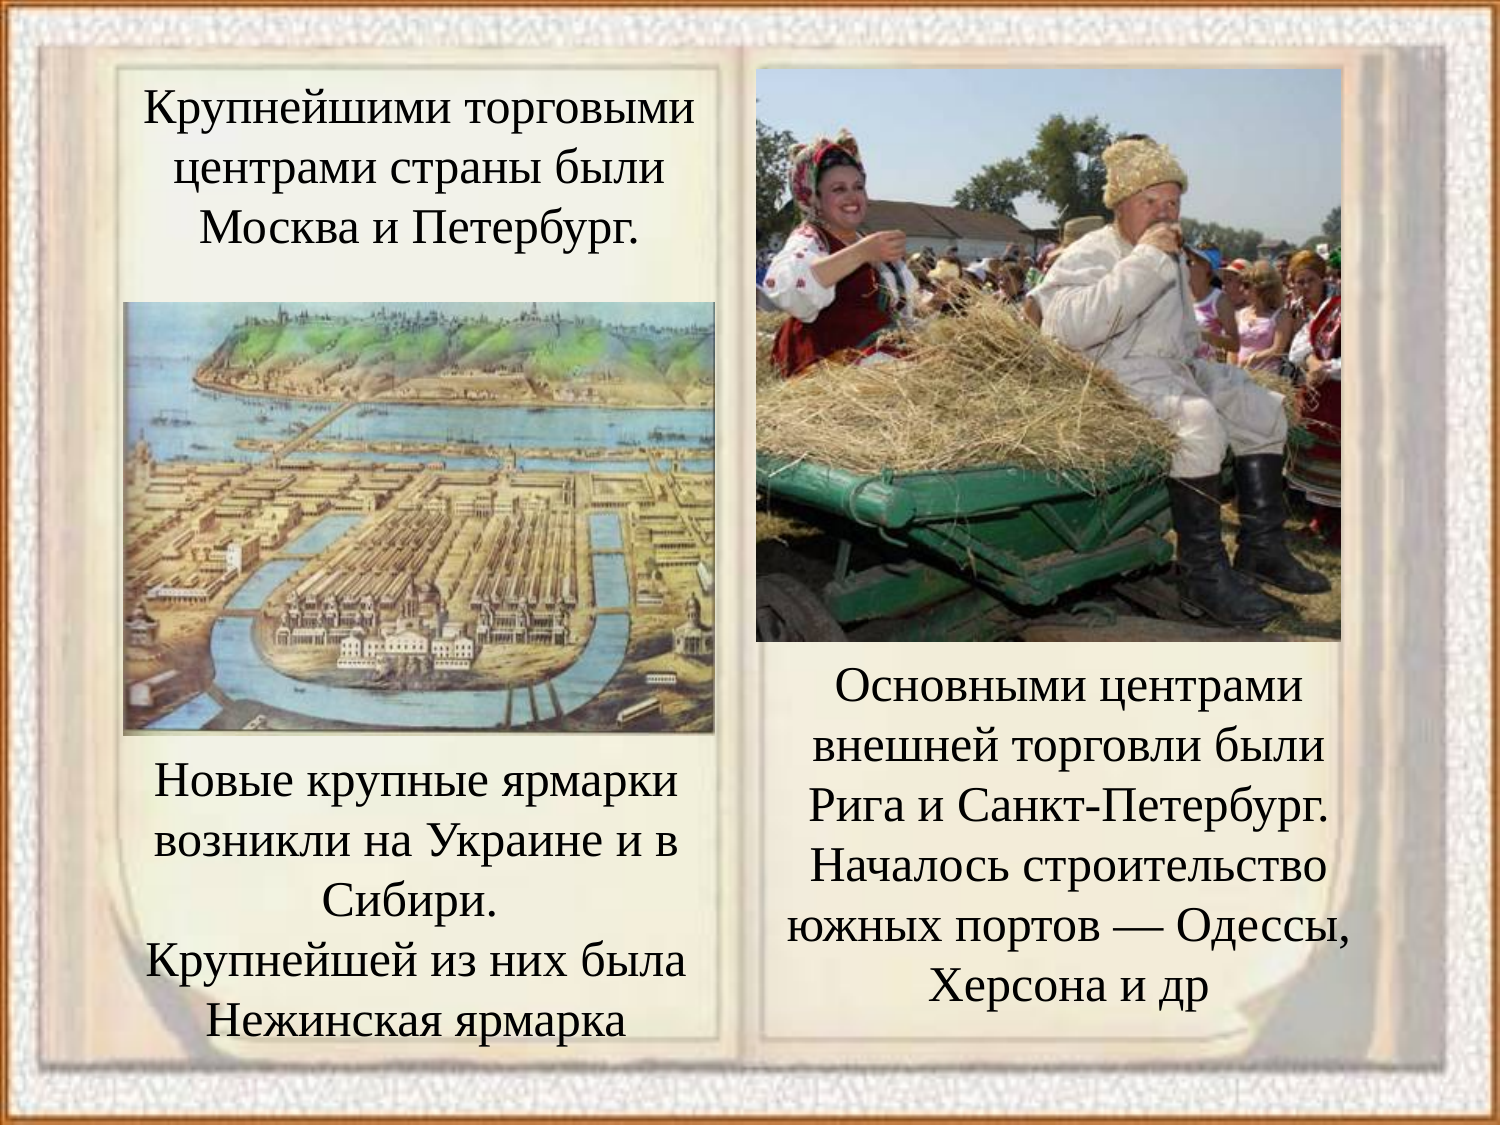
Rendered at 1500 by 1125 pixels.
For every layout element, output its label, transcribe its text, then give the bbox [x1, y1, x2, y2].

picture [0, 0, 1500, 1125]
text_box Новые крупные ярмарки возникли на Украине и в Сибири. Крупнейшей из них была Нежинская ярмарка [120, 742, 712, 1055]
text_box Крупнейшими торговыми центрами страны были Москва и Петербург. [123, 66, 715, 262]
text_box Основными центрами внешней торговли были Рига и Санкт-Петербург. Началось строительство южных портов — Одессы, Херсона и др [770, 644, 1368, 1019]
